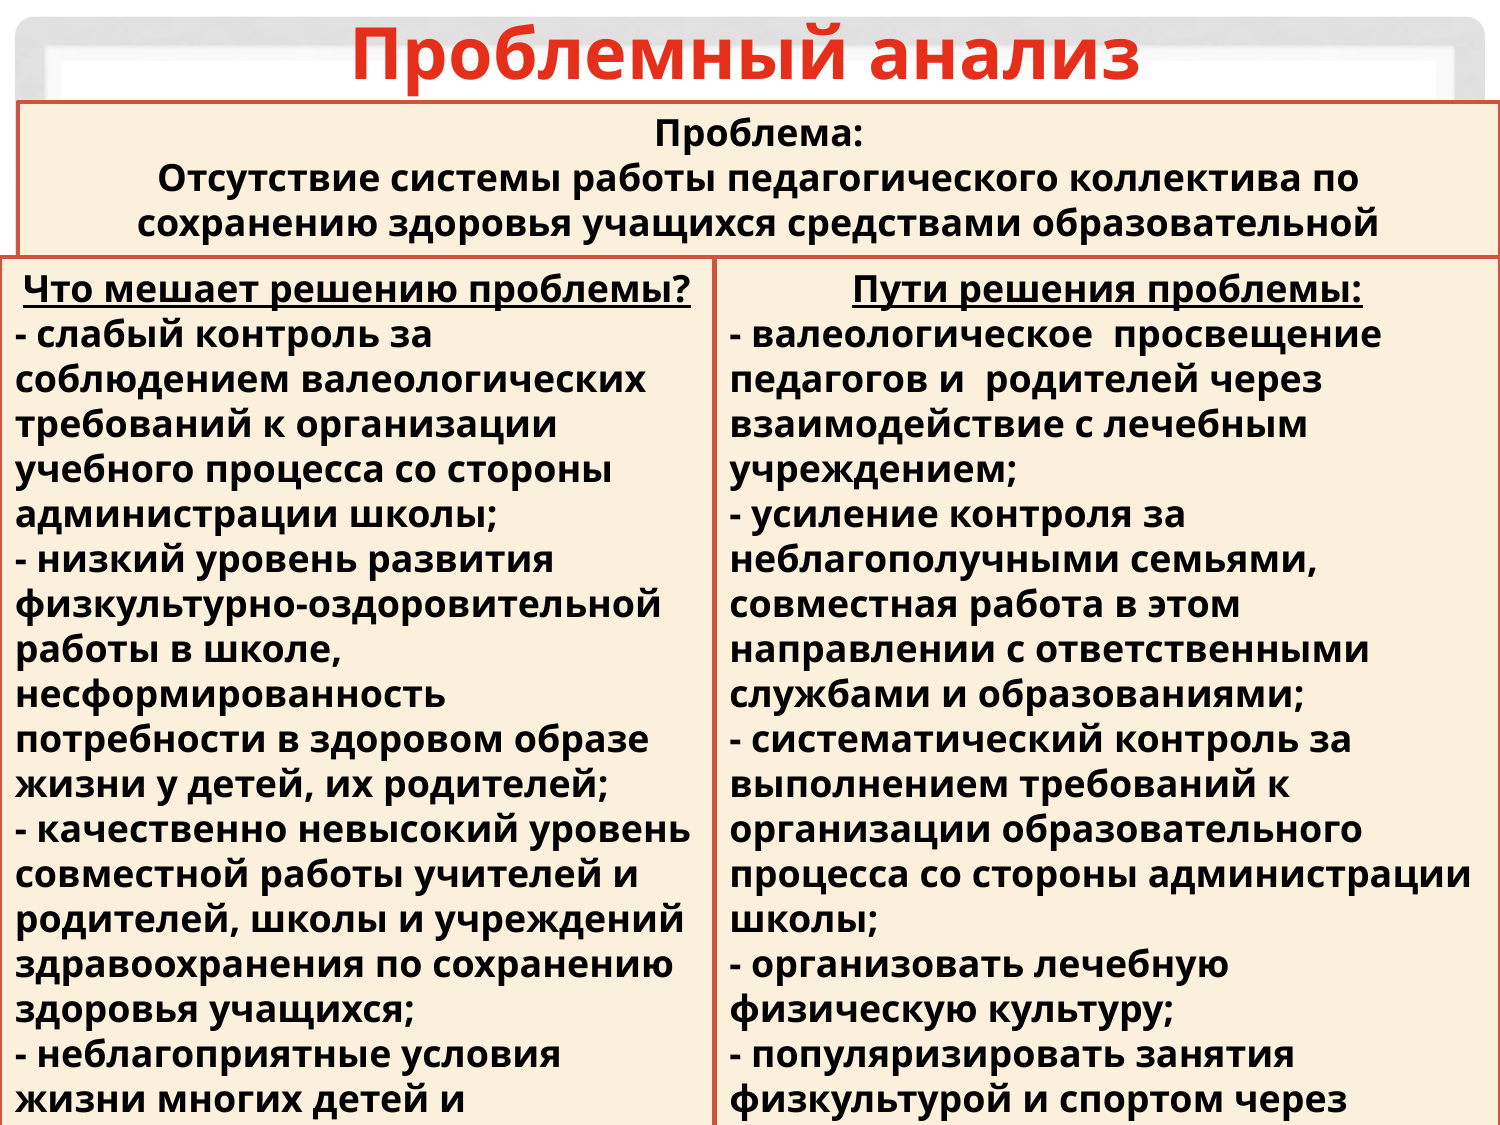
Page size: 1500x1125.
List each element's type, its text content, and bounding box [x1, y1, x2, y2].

text_box Проблема: Отсутствие системы работы педагогического коллектива по сохранению здоровья учащихся средствами образовательной деятельности [16, 100, 1500, 255]
text_box Пути решения проблемы: - валеологическое просвещение педагогов и родителей через взаимодействие с лечебным учреждением; - усиление контроля за неблагополучными семьями, совместная работа в этом направлении с ответственными службами и образованиями; - систематический контроль за выполнением требований к организации образовательного процесса со стороны администрации школы; - организовать лечебную физическую культуру; - популяризировать занятия физкультурой и спортом через поощрение индивидуальных и командных достижений. [712, 255, 1500, 1125]
text_box Что мешает решению проблемы? - слабый контроль за соблюдением валеологических требований к организации учебного процесса со стороны администрации школы; - низкий уровень развития физкультурно-оздоровительной работы в школе, несформированность потребности в здоровом образе жизни у детей, их родителей; - качественно невысокий уровень совместной работы учителей и родителей, школы и учреждений здравоохранения по сохранению здоровья учащихся; - неблагоприятные условия жизни многих детей и подростков, рост социального неблагополучия семьи [0, 255, 712, 1125]
title Проблемный анализ [68, 0, 1424, 100]
